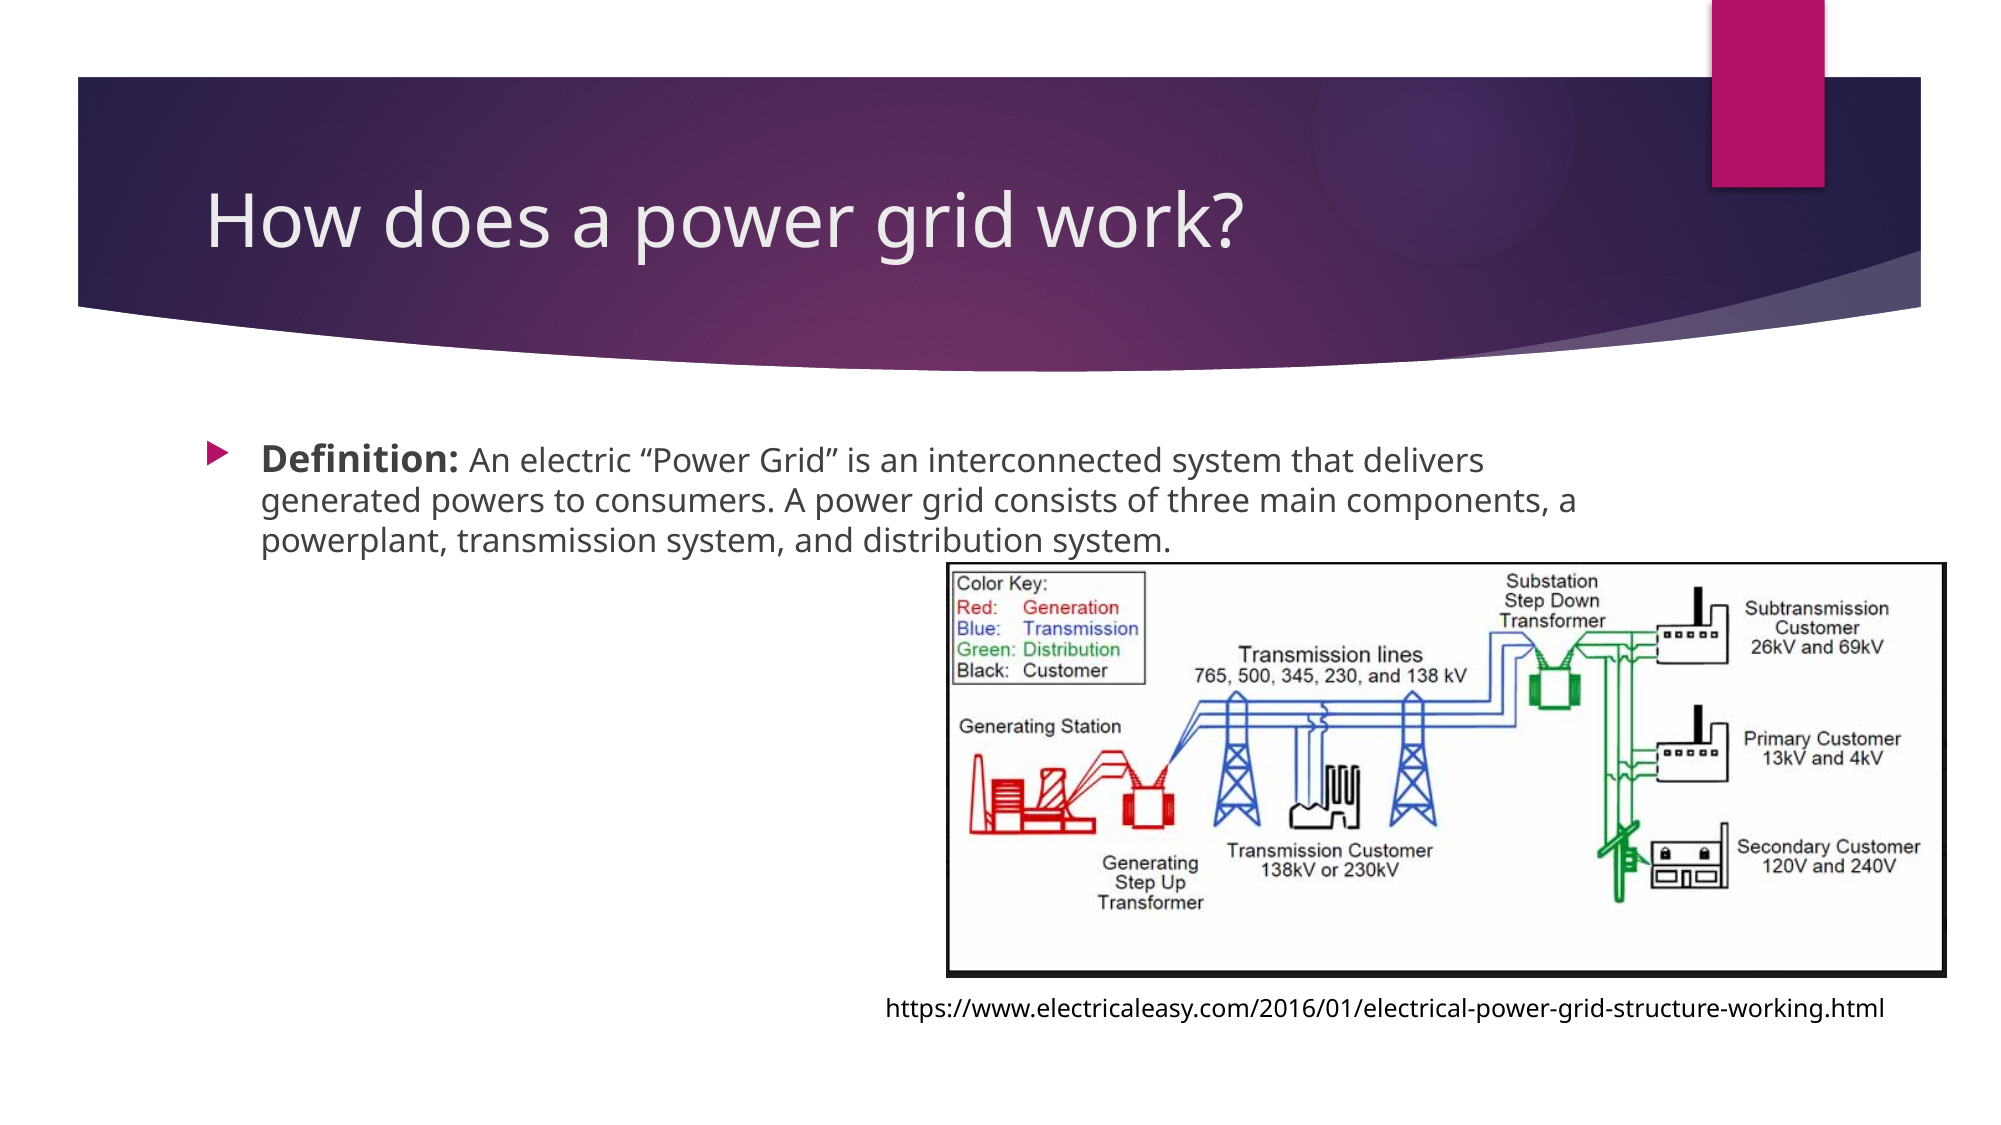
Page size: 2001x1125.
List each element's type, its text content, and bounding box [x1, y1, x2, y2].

text_box https://www.electricaleasy.com/2016/01/electrical-power-grid-structure-working.html [870, 985, 2000, 1031]
picture [946, 562, 1947, 978]
list Definition: An electric “Power Grid” is an interconnected system that delivers generated powers to consumers. A power grid consists of three main components, a powerplant, transmission system, and distribution system. [189, 427, 1638, 988]
title How does a power grid work? [189, 159, 1627, 276]
